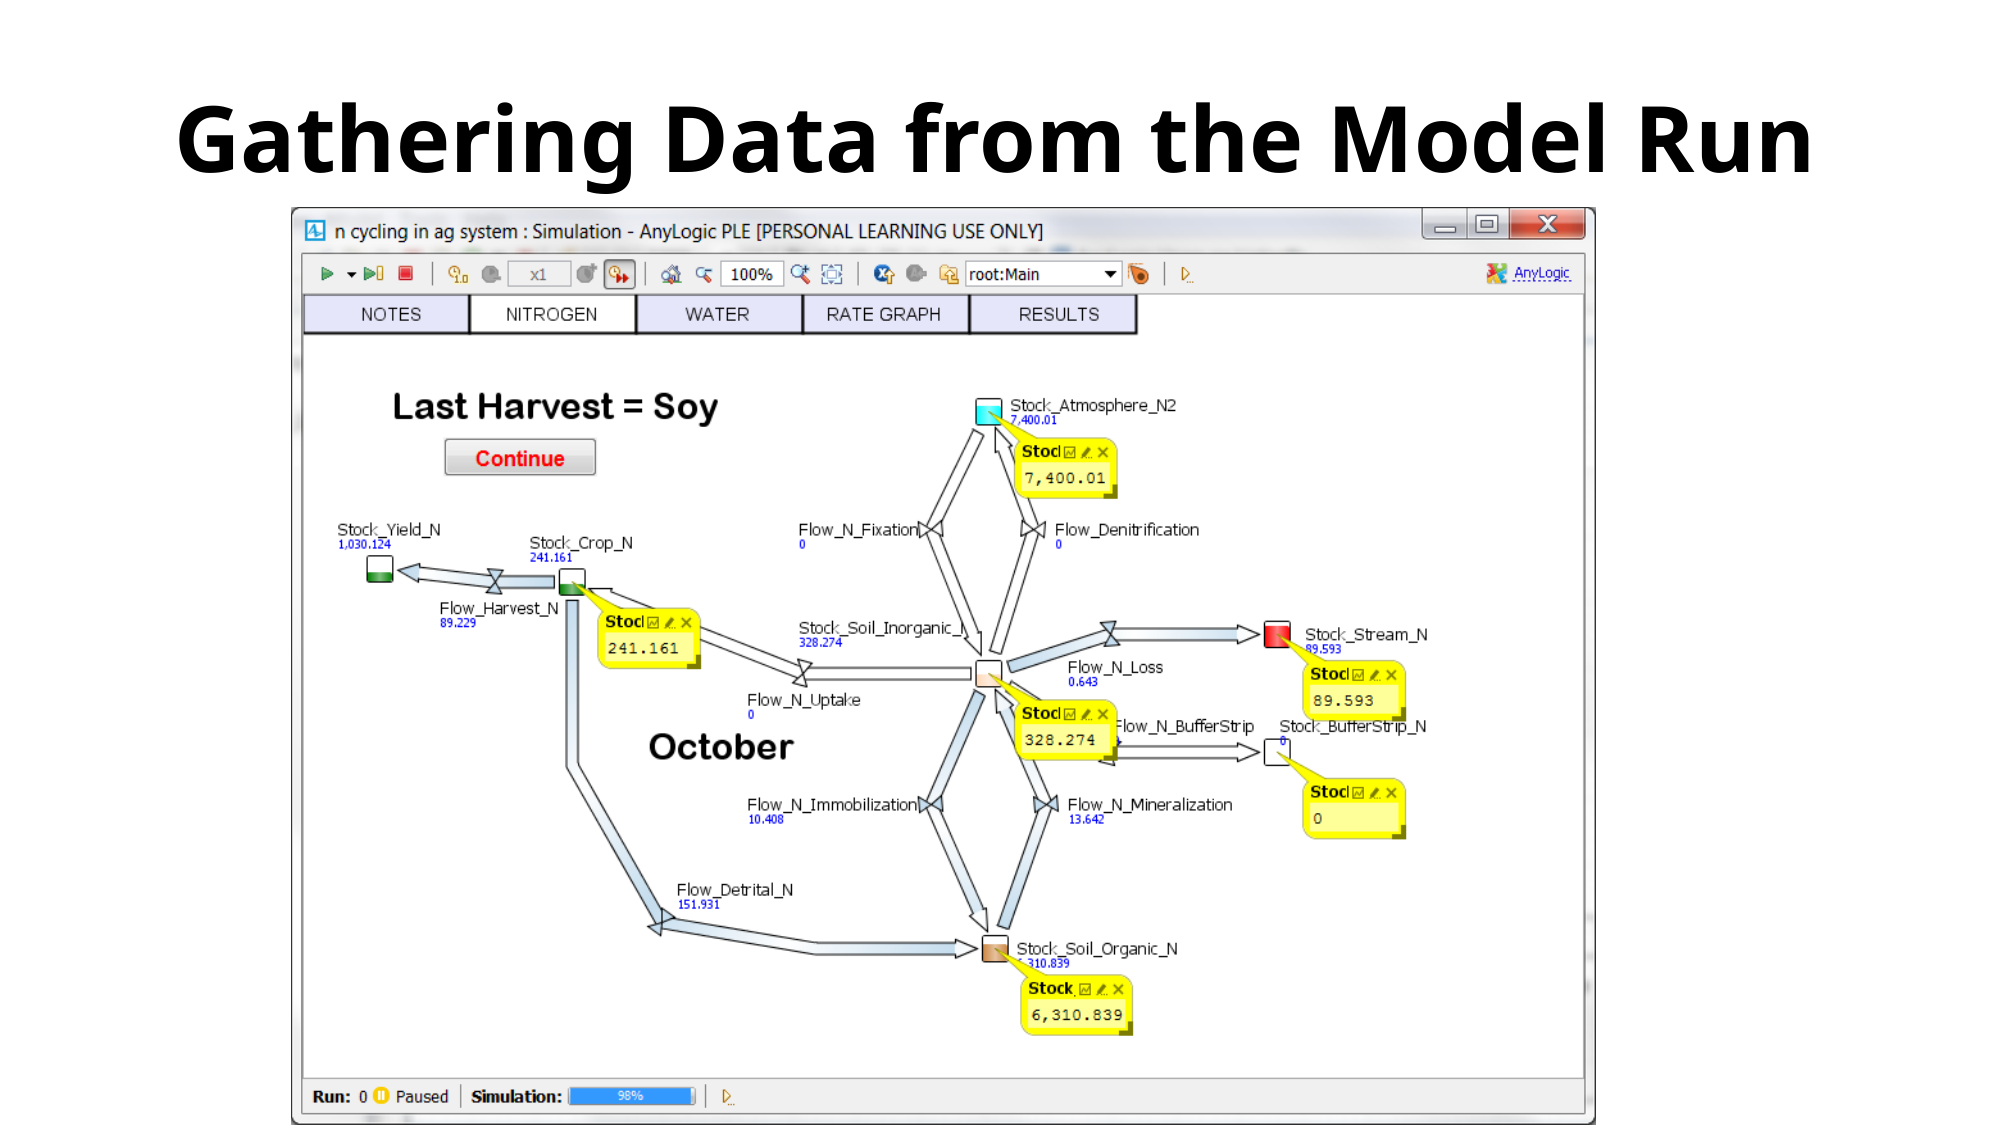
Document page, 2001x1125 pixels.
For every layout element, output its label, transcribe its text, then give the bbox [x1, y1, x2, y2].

title Gathering Data from the Model Run [133, 33, 1859, 252]
picture [291, 207, 1596, 1125]
